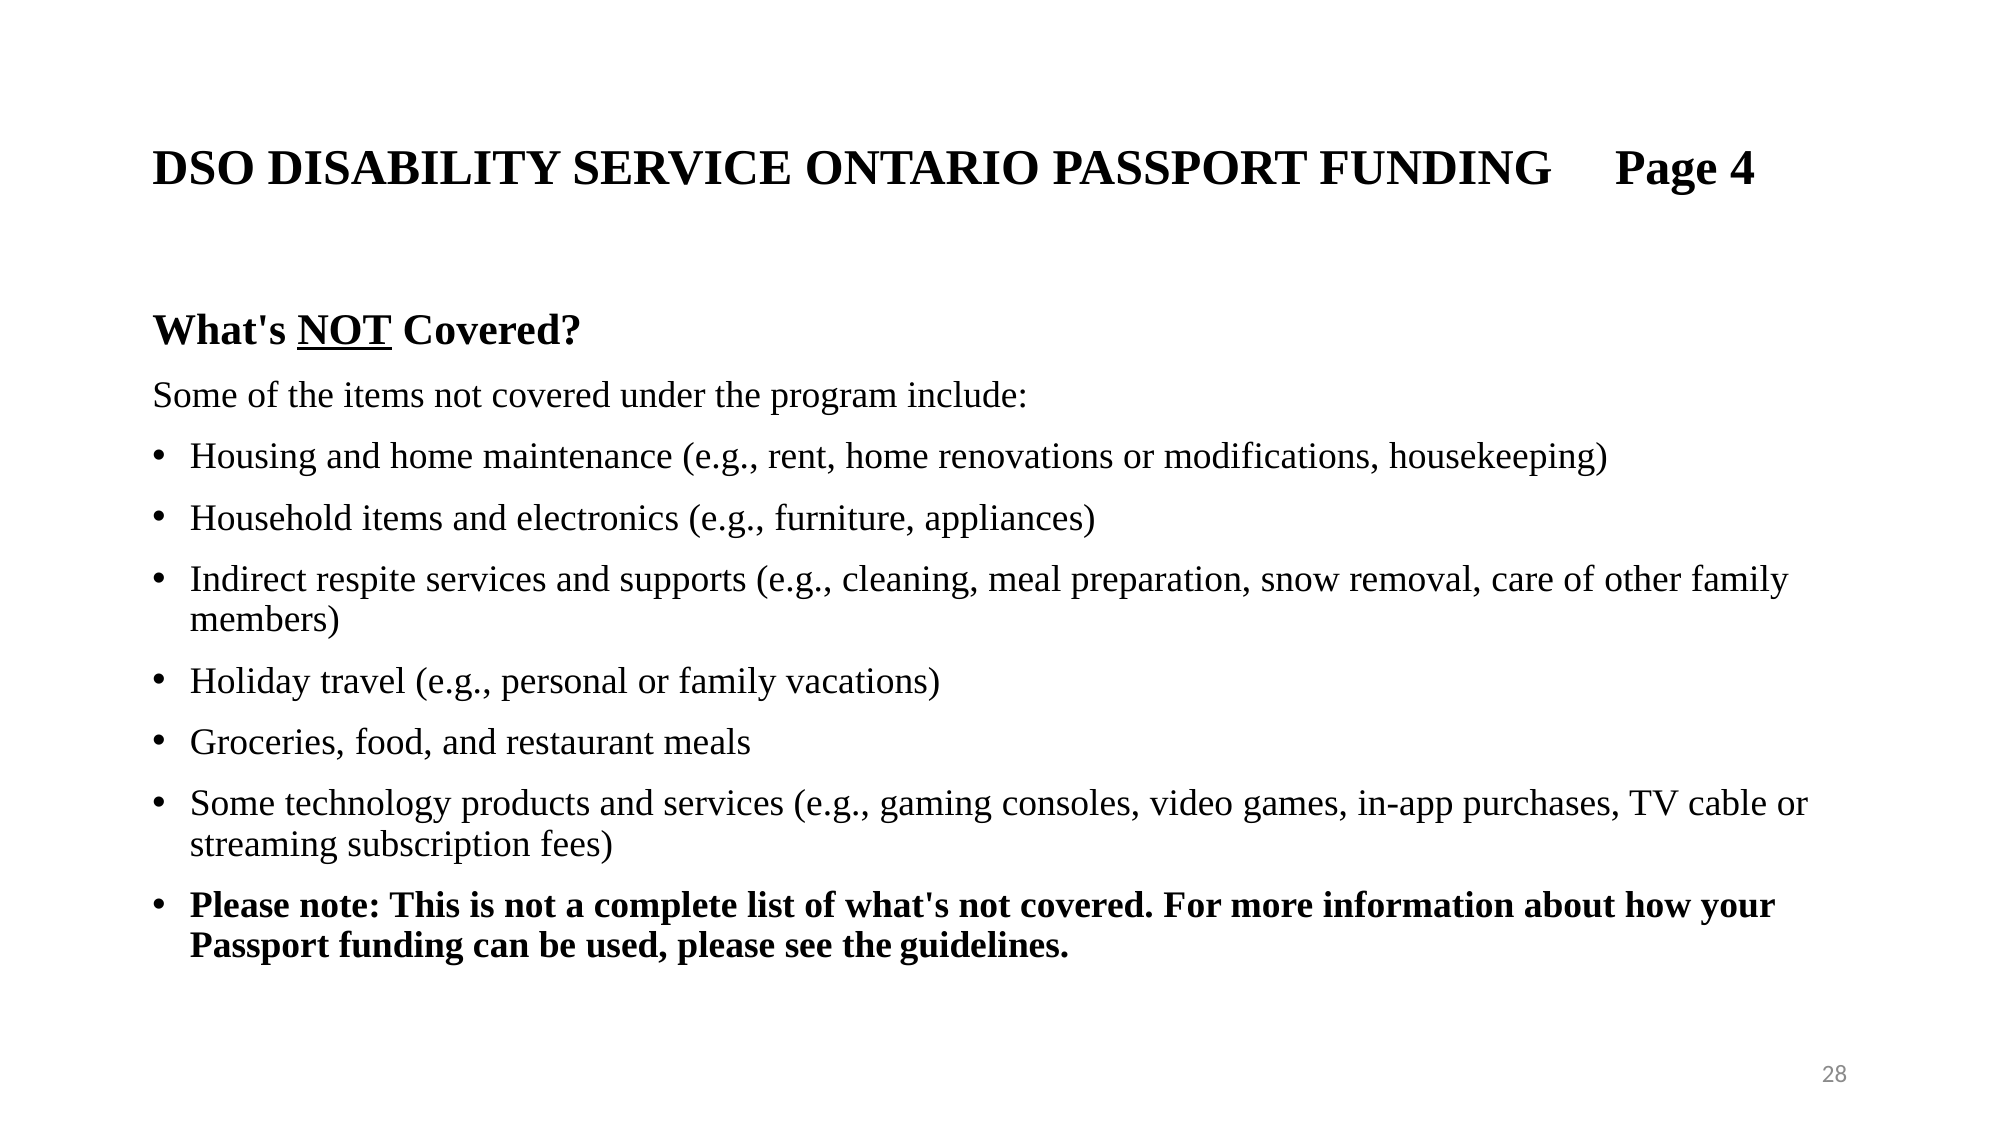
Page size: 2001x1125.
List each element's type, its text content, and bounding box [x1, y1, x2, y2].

slide_number 28 [1412, 1042, 1863, 1103]
title DSO DISABILITY SERVICE ONTARIO PASSPORT FUNDING Page 4 [137, 59, 1863, 278]
list What's NOT Covered? Some of the items not covered under the program include: Housing and home maintenance (e.g., rent, home renovations or modifications, housekeeping) Household items and electronics (e.g., furniture, appliances) Indirect respite services and supports (e.g., cleaning, meal preparation, snow removal, care of other family members) Holiday travel (e.g., personal or family vacations) Groceries, food, and restaurant meals Some technology products and services (e.g., gaming consoles, video games, in-app purchases, TV cable or streaming subscription fees) Please note: This is not a complete list of what's not covered. For more information about how your Passport funding can be used, please see the guidelines. [137, 299, 1863, 1014]
